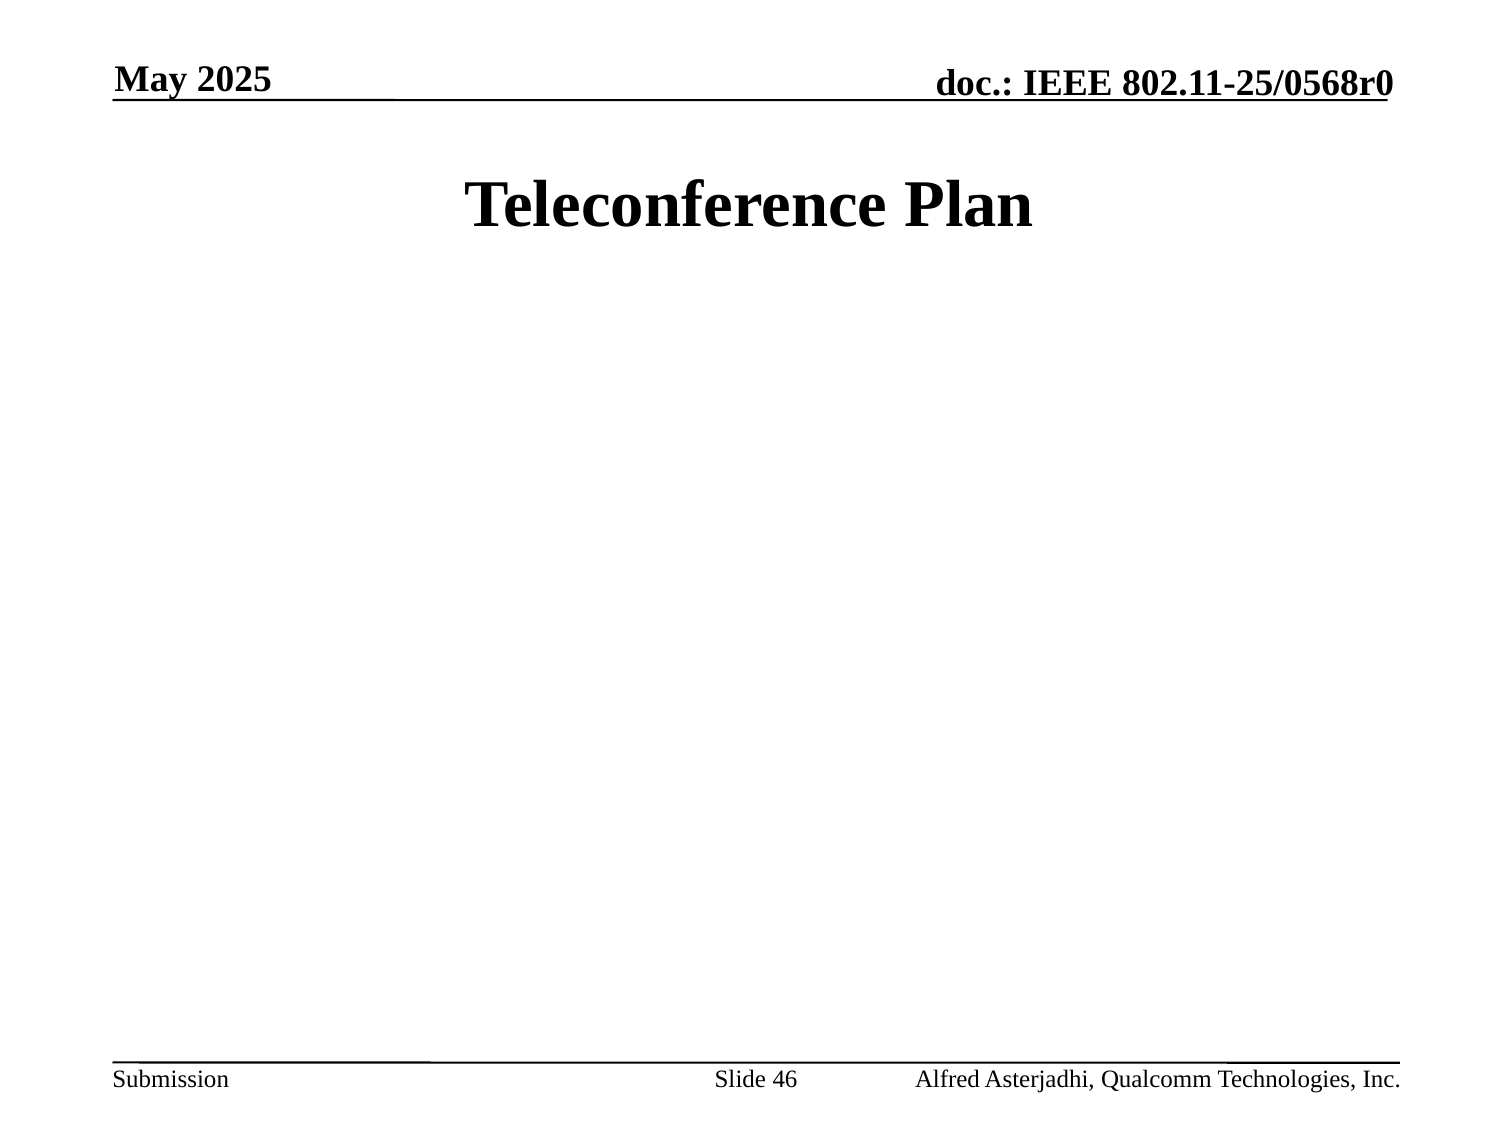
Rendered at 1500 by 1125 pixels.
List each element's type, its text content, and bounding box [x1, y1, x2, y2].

title Teleconference Plan [112, 112, 1388, 288]
slide_number Slide 46 [712, 1061, 800, 1123]
footer Alfred Asterjadhi, Qualcomm Technologies, Inc. [878, 1061, 1402, 1093]
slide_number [114, 54, 423, 100]
